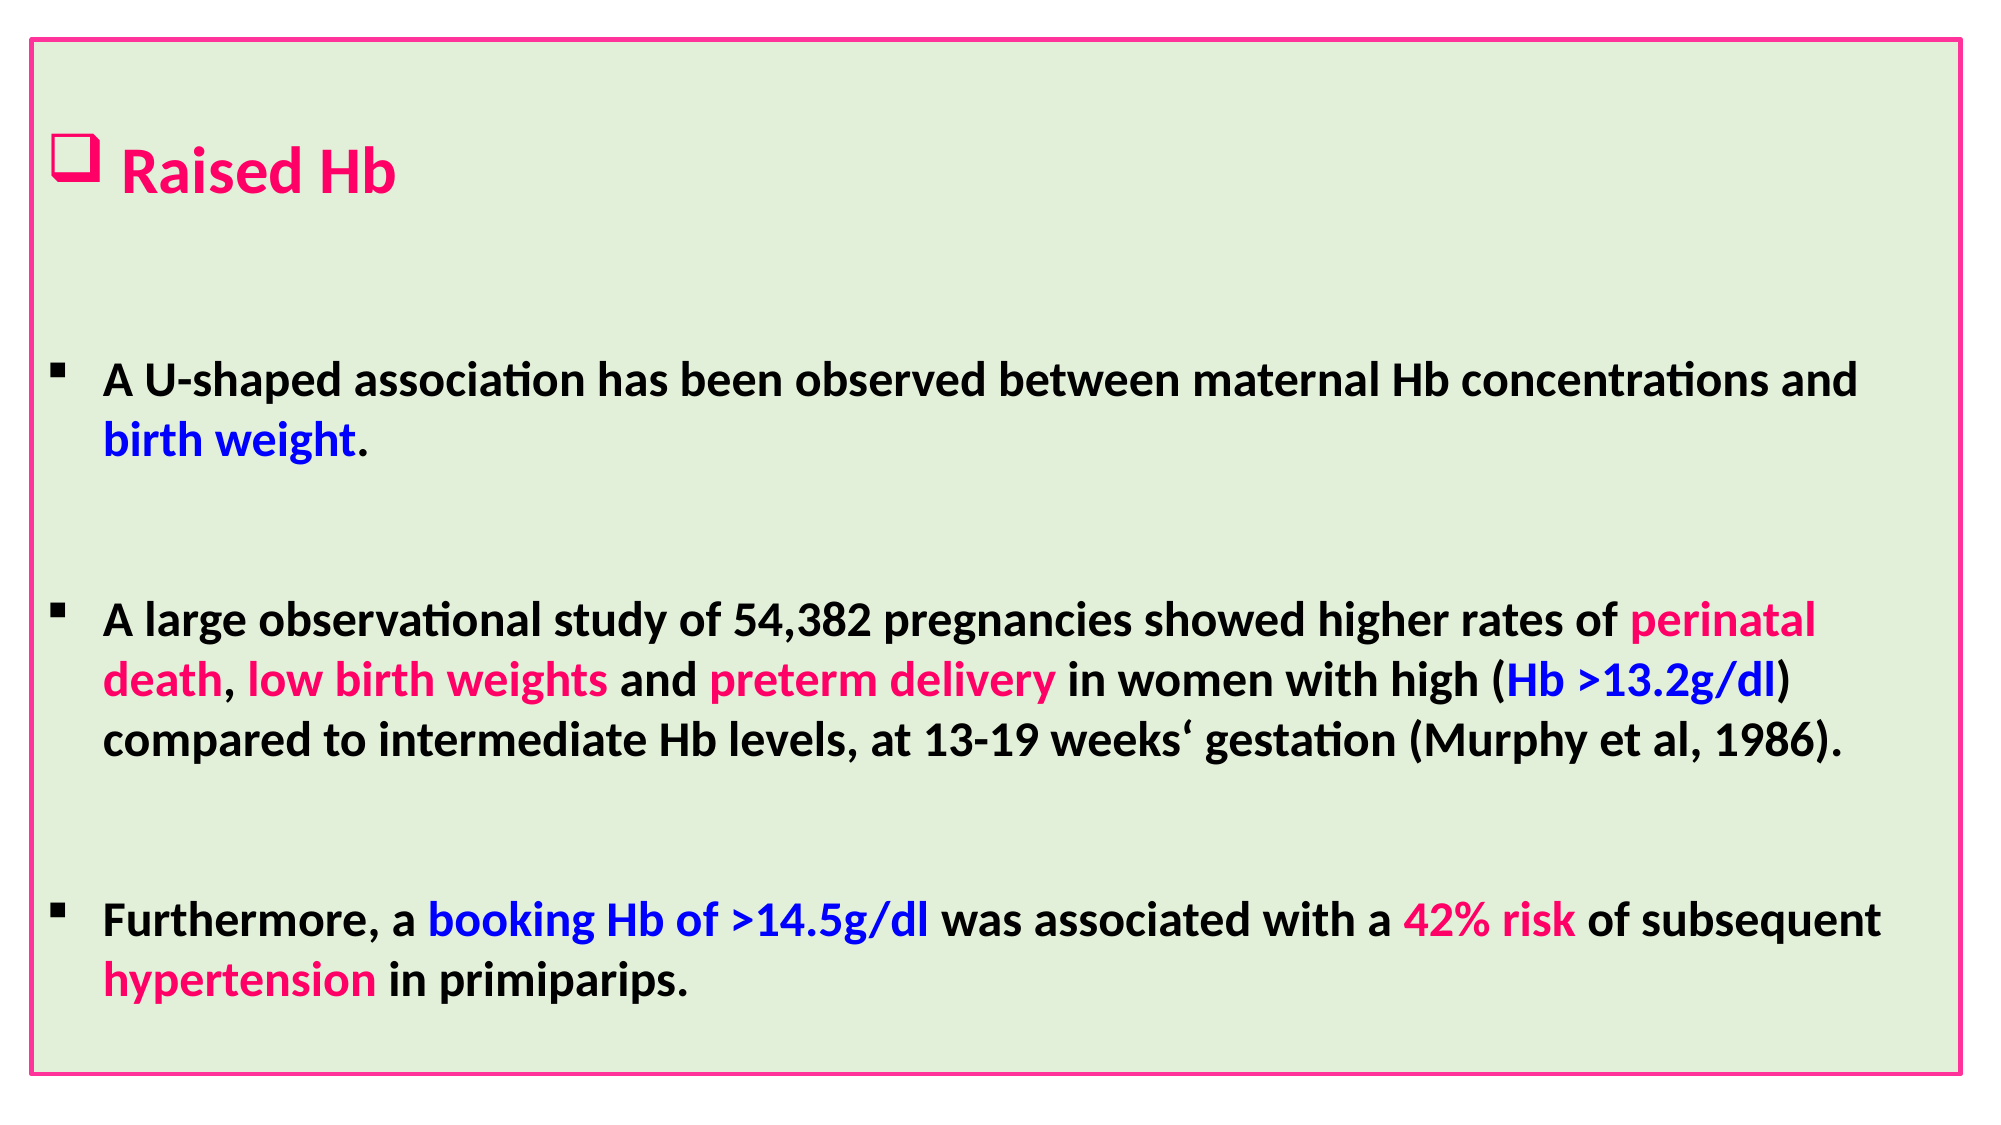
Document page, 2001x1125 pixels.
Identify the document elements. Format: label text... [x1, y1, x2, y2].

text_box Raised Hb A U-shaped association has been observed between maternal Hb concentrations and birth weight. A large observational study of 54,382 pregnancies showed higher rates of perinatal death, low birth weights and preterm delivery in women with high (Hb >13.2g/dl) compared to intermediate Hb levels, at 13-19 weeks‘ gestation (Murphy et al, 1986). Furthermore, a booking Hb of >14.5g/dl was associated with a 42% risk of subsequent hypertension in primiparips. [31, 39, 1961, 1075]
